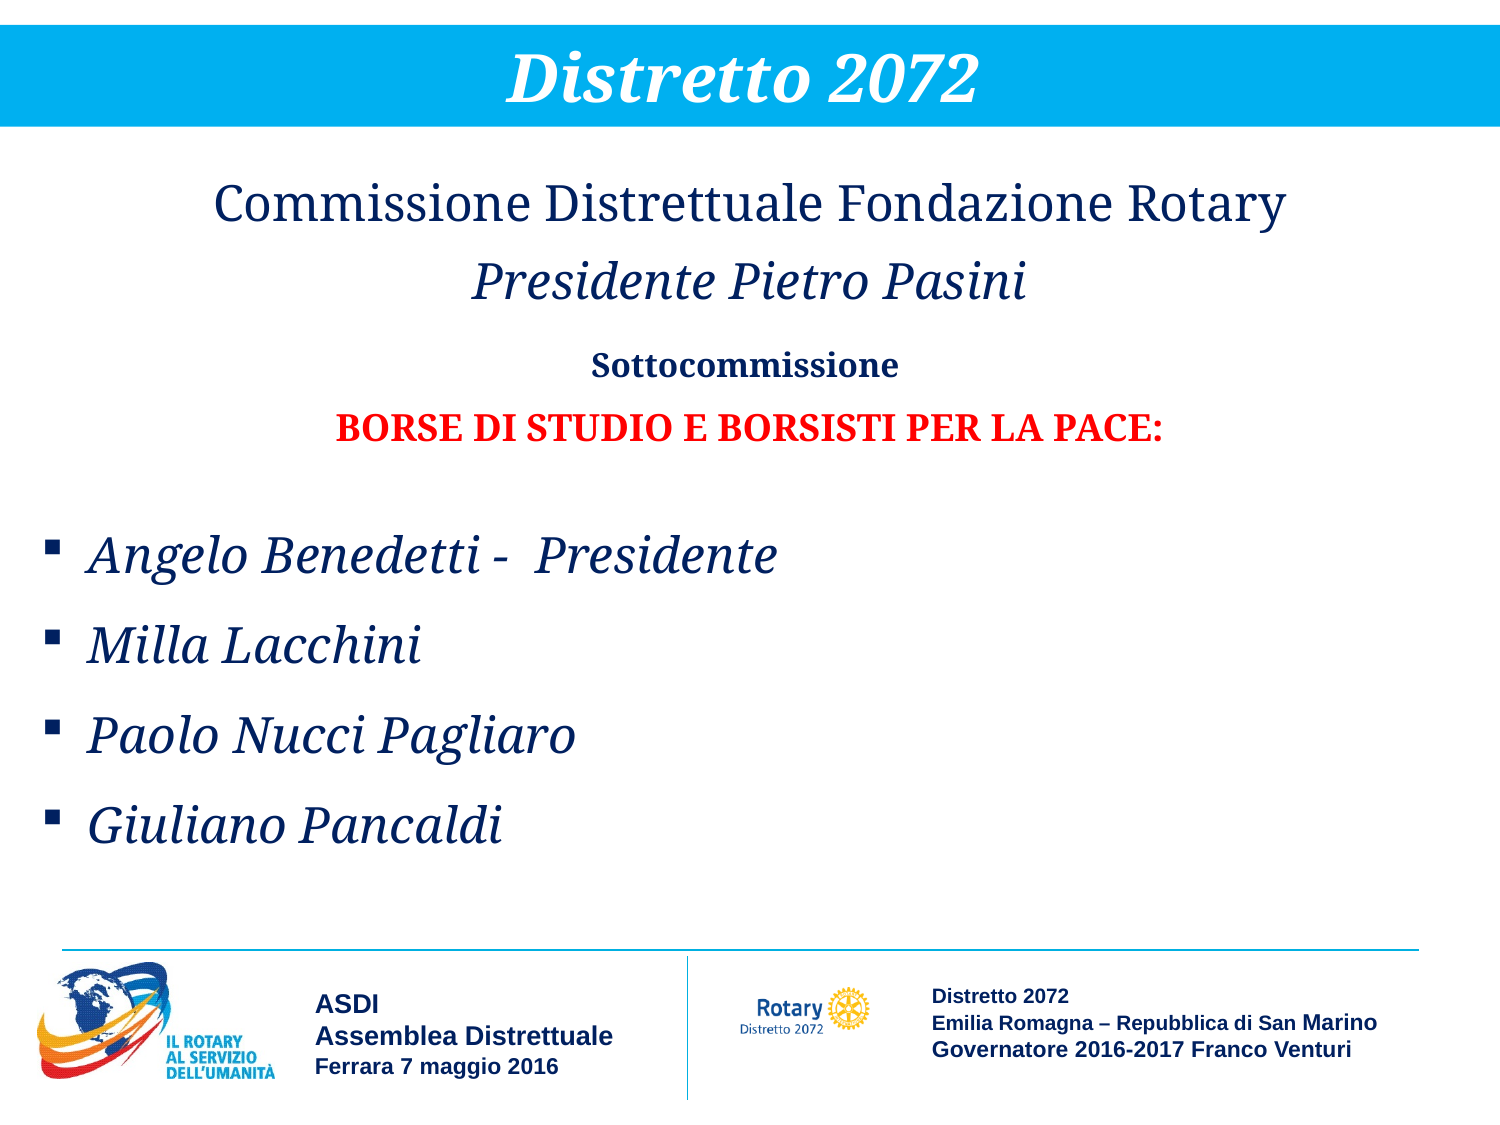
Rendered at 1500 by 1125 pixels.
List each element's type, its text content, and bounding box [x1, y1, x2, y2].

text_box Distretto 2072 [0, 24, 1500, 127]
text_box Distretto 2072 Emilia Romagna – Repubblica di San Marino Governatore 2016-2017 Franco Venturi [917, 974, 1418, 1076]
text_box Commissione Distrettuale Fondazione Rotary Presidente Pietro Pasini Sottocommissione BORSE DI STUDIO E BORSISTI PER LA PACE: Angelo Benedetti - Presidente Milla Lacchini Paolo Nucci Pagliaro Giuliano Pancaldi [26, 164, 1474, 907]
picture [37, 962, 276, 1080]
text_box ASDI Assemblea Distrettuale Ferrara 7 maggio 2016 [299, 978, 675, 1087]
picture [734, 987, 905, 1034]
